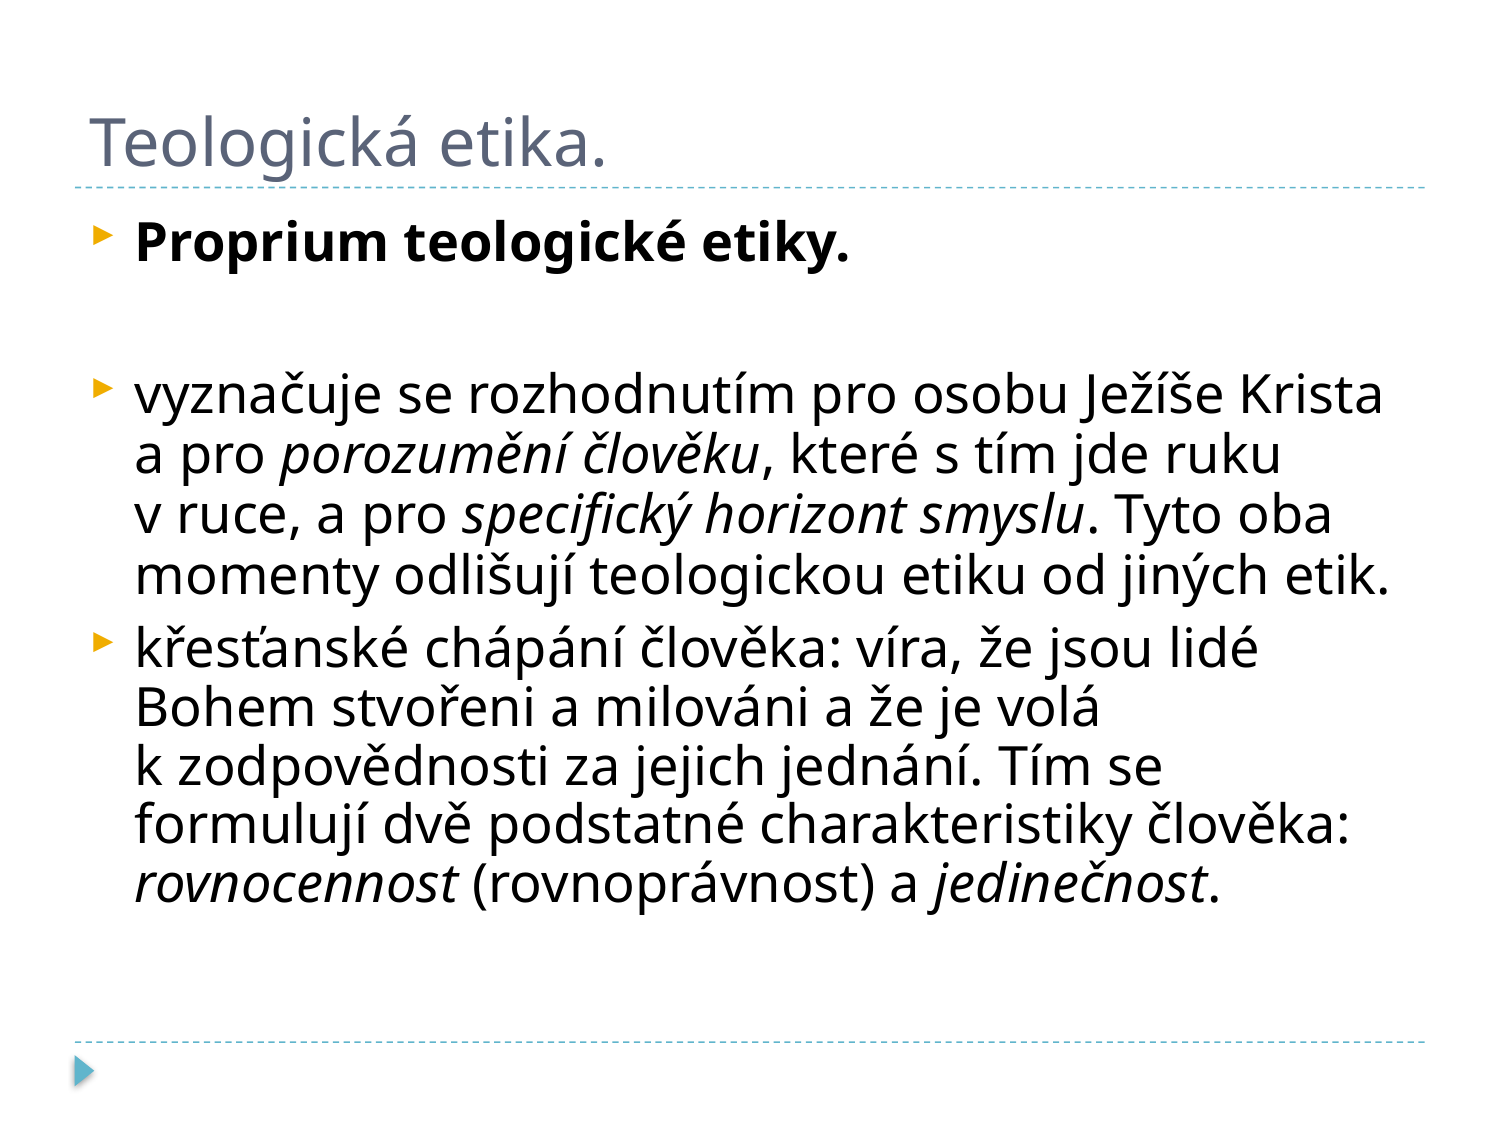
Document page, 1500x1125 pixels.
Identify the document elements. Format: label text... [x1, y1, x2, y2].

title Teologická etika. [75, 24, 1425, 188]
list Proprium teologické etiky. vyznačuje se rozhodnutím pro osobu Ježíše Krista a pro porozumění člověku, které s tím jde ruku v ruce, a pro specifický horizont smyslu. Tyto oba momenty odlišují teologickou etiku od jiných etik. křesťanské chápání člověka: víra, že jsou lidé Bohem stvořeni a milováni a že je volá k zodpovědnosti za jejich jednání. Tím se formulují dvě podstatné charakteristiky člověka: rovnocennost (rovnoprávnost) a jedinečnost. [75, 200, 1425, 1010]
